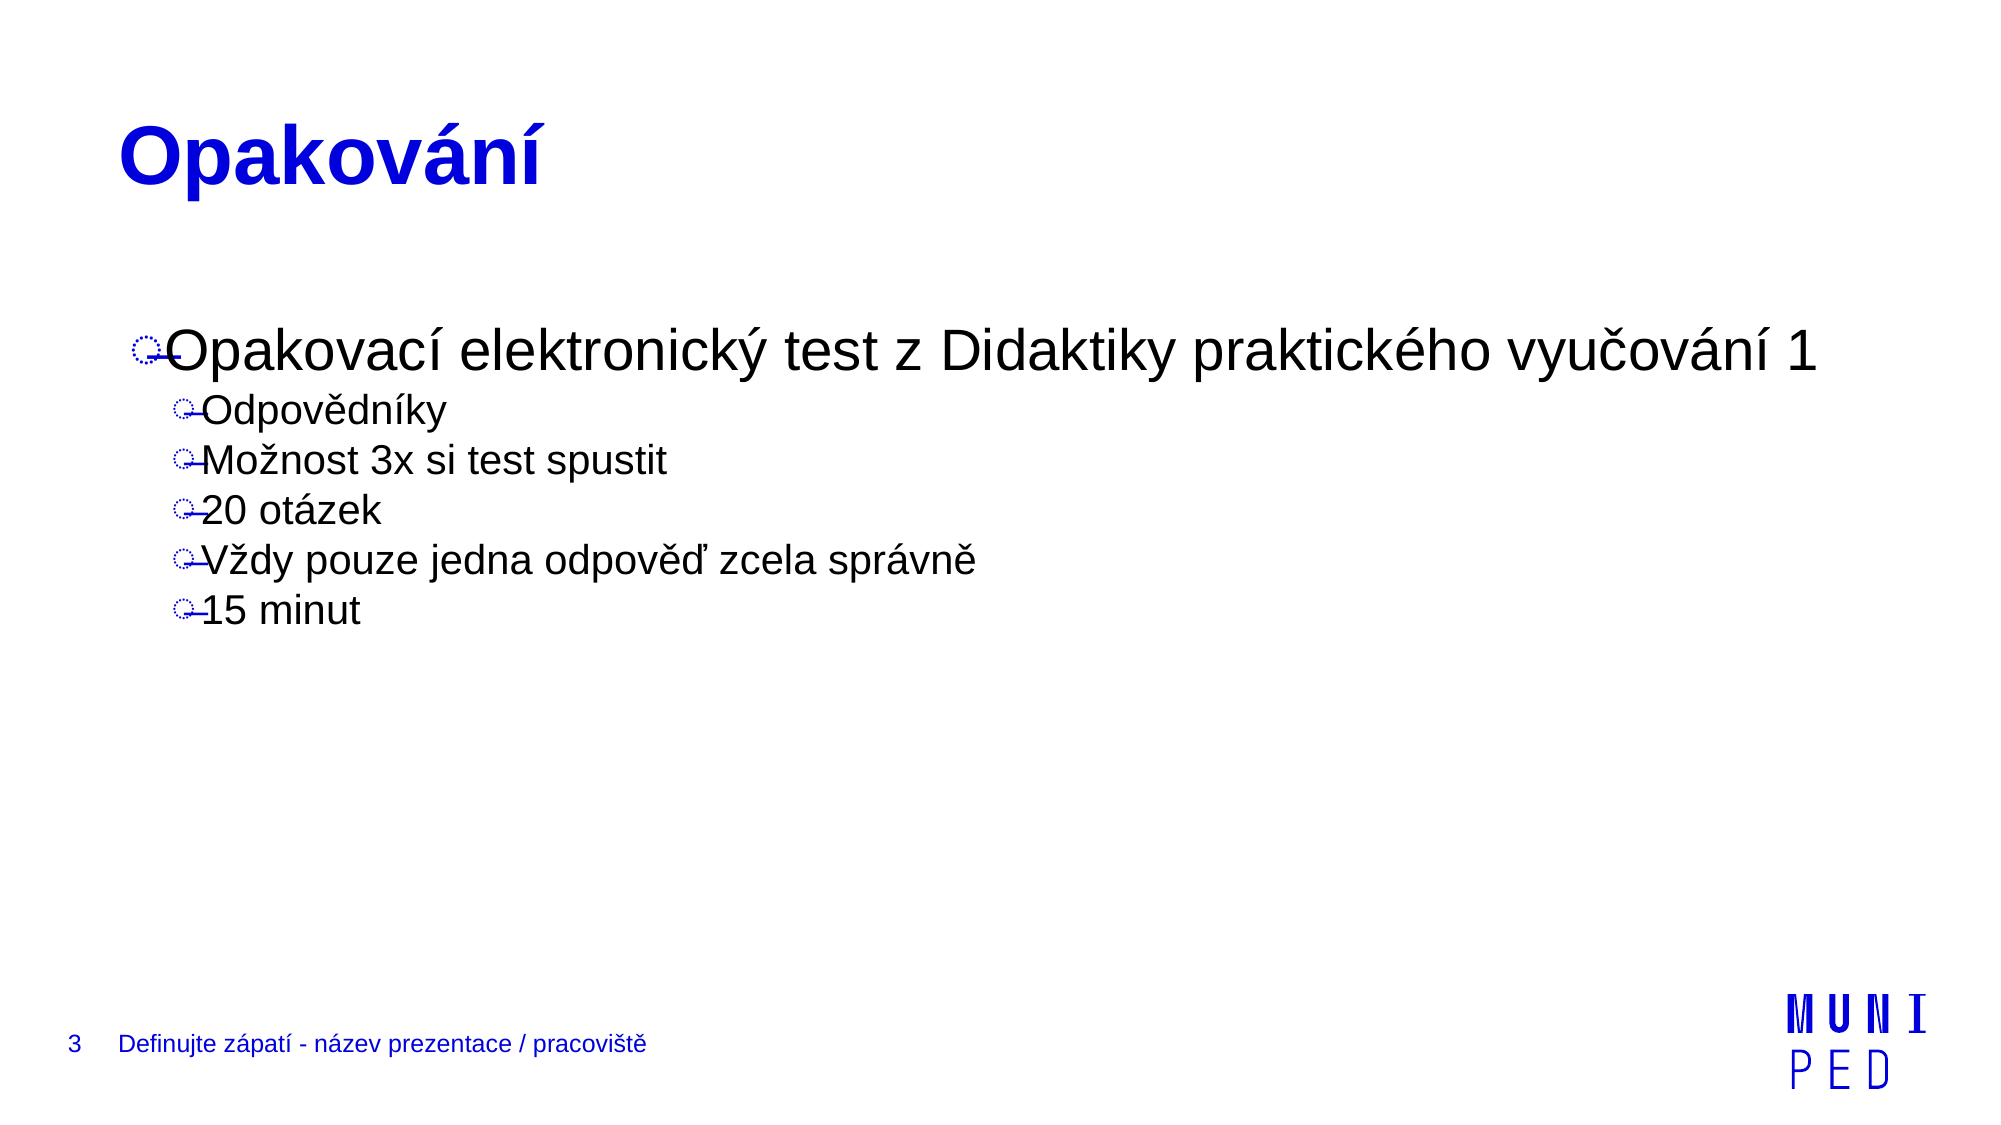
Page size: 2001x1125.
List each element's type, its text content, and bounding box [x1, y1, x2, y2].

footer Definujte zápatí - název prezentace / pracoviště [118, 1021, 1418, 1063]
slide_number 3 [67, 1021, 110, 1063]
title Opakování [118, 118, 1883, 193]
list Opakovací elektronický test z Didaktiky praktického vyučování 1 Odpovědníky Možnost 3x si test spustit 20 otázek Vždy pouze jedna odpověď zcela správně 15 minut [118, 277, 1883, 957]
